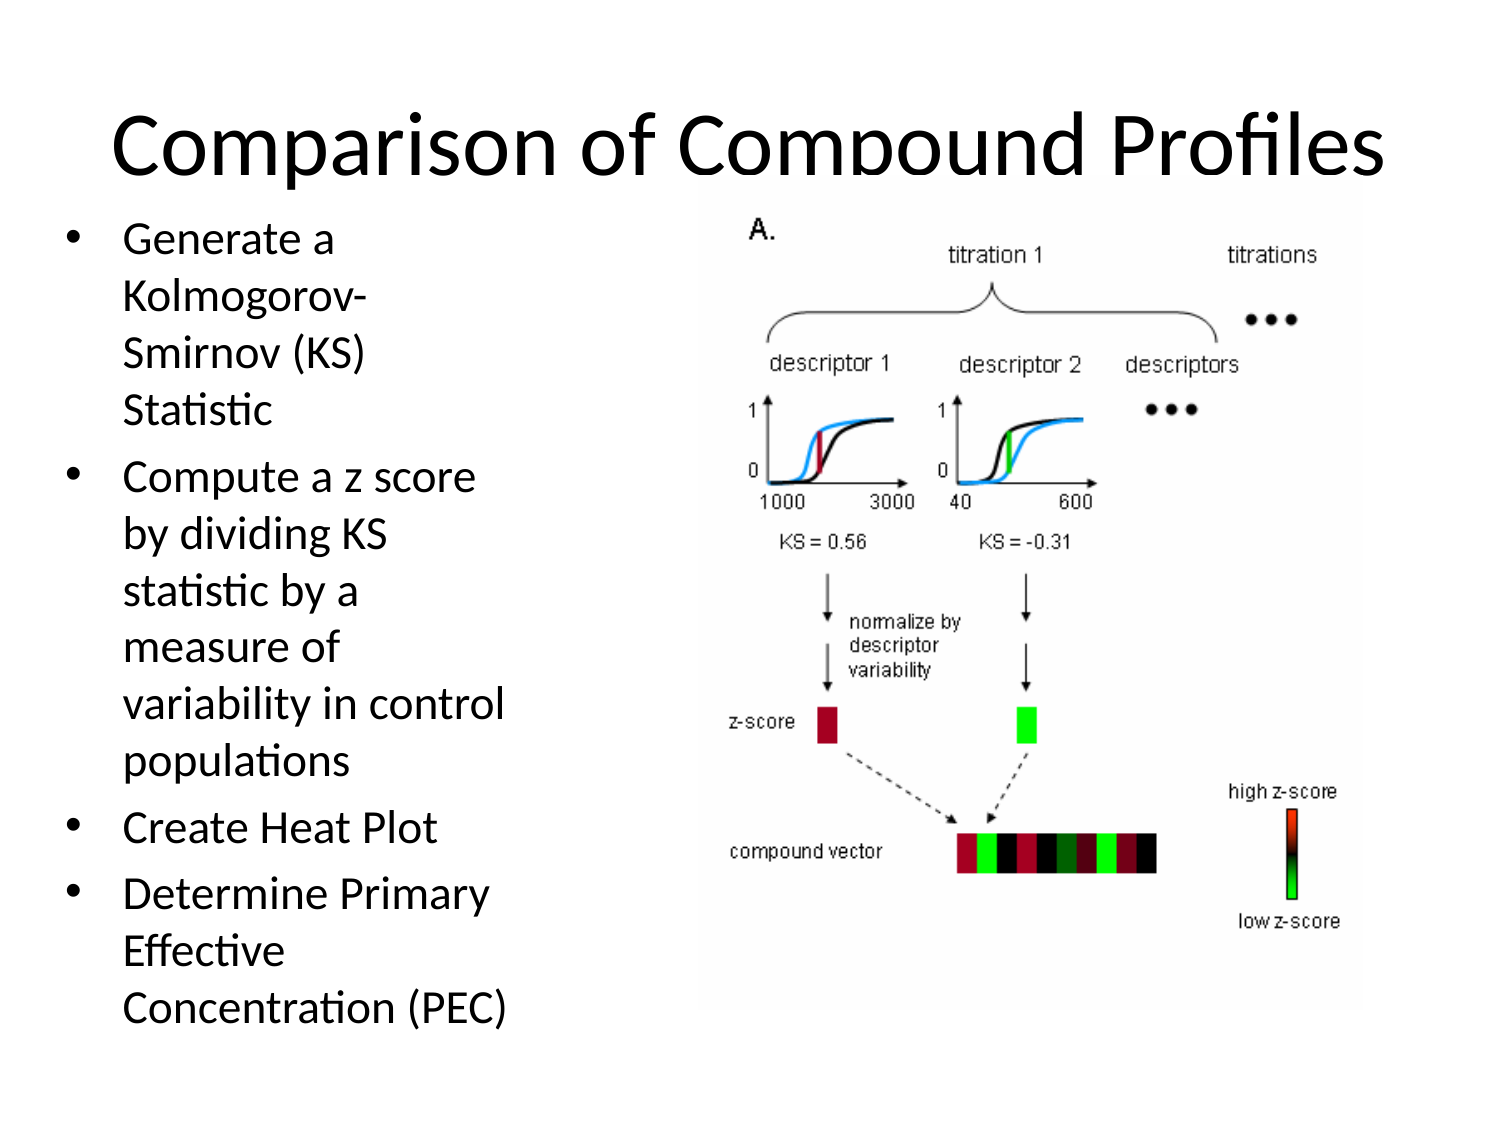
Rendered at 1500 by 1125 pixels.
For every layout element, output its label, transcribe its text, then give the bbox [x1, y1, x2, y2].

list Generate a Kolmogorov-Smirnov (KS) Statistic Compute a z score by dividing KS statistic by a measure of variability in control populations Create Heat Plot Determine Primary Effective Concentration (PEC) [50, 200, 525, 1100]
title Comparison of Compound Profiles [75, 45, 1425, 233]
picture [697, 175, 1363, 1010]
